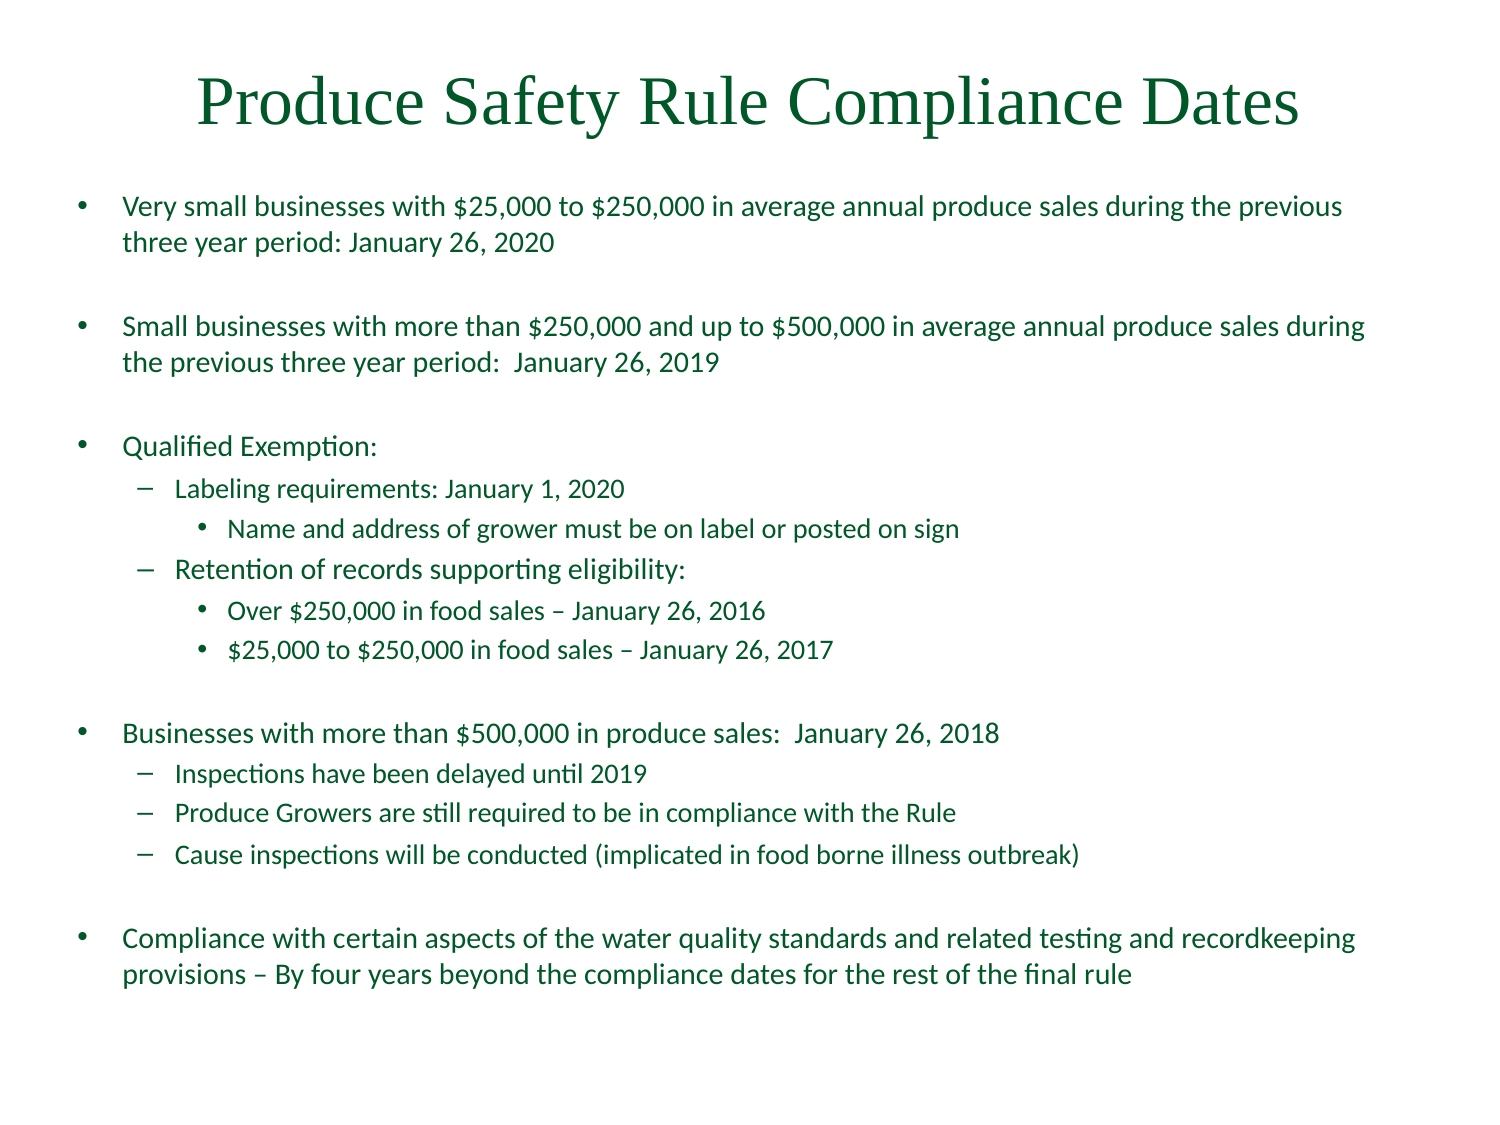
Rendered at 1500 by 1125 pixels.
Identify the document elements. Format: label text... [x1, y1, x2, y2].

title Produce Safety Rule Compliance Dates [75, 24, 1425, 168]
list Very small businesses with $25,000 to $250,000 in average annual produce sales during the previous three year period: January 26, 2020 Small businesses with more than $250,000 and up to $500,000 in average annual produce sales during the previous three year period: January 26, 2019 Qualified Exemption: Labeling requirements: January 1, 2020 Name and address of grower must be on label or posted on sign Retention of records supporting eligibility: Over $250,000 in food sales – January 26, 2016 $25,000 to $250,000 in food sales – January 26, 2017 Businesses with more than $500,000 in produce sales: January 26, 2018 Inspections have been delayed until 2019 Produce Growers are still required to be in compliance with the Rule Cause inspections will be conducted (implicated in food borne illness outbreak) Compliance with certain aspects of the water quality standards and related testing and recordkeeping provisions – By four years beyond the compliance dates for the rest of the final rule [62, 137, 1413, 1013]
